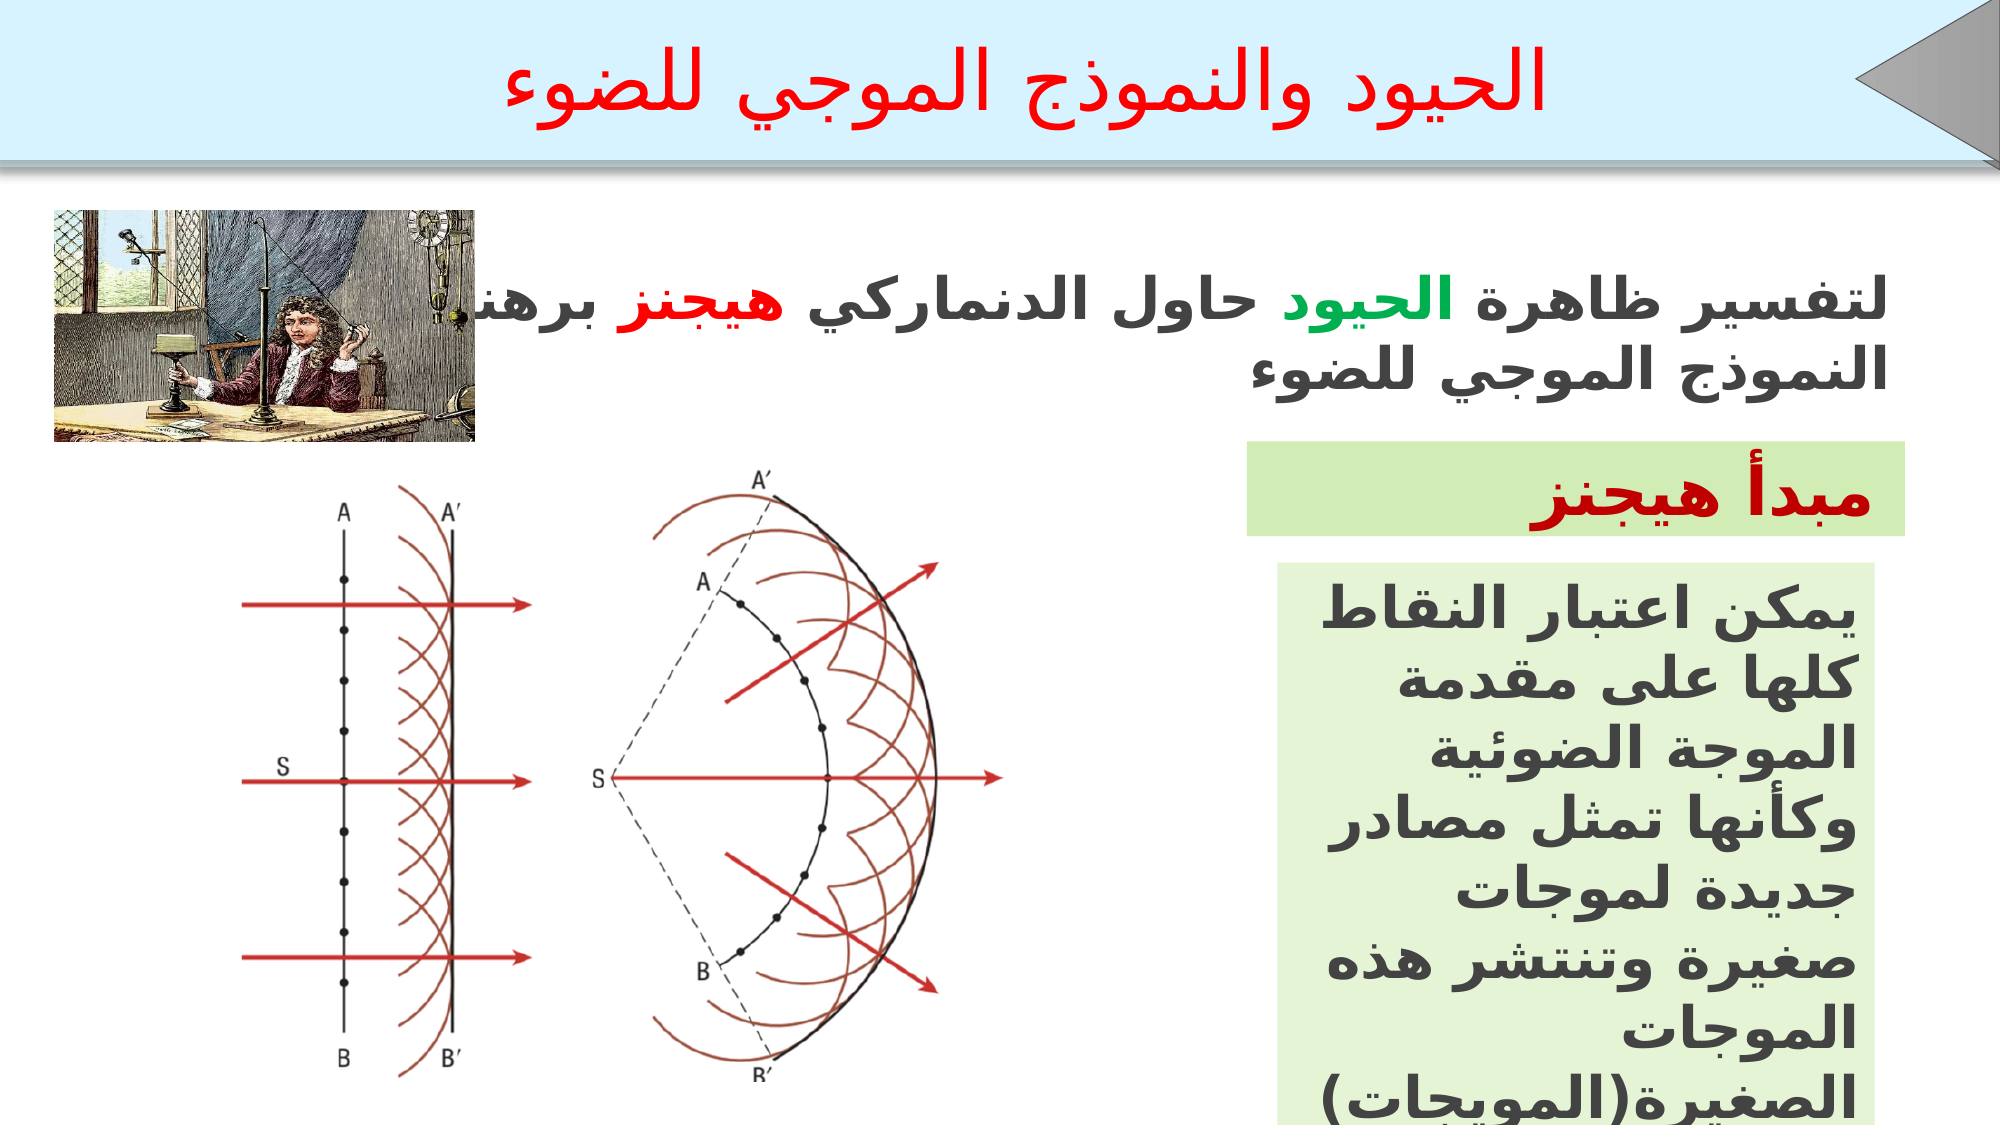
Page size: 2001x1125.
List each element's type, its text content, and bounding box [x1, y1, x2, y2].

text_box [1854, 0, 2000, 164]
text_box يمكن اعتبار النقاط كلها على مقدمة الموجة الضوئية وكأنها تمثل مصادر جديدة لموجات صغيرة وتنتشر هذه الموجات الصغيرة(المويجات) في جميع الاتجاهات بعضها خلف بعض. [1277, 562, 1875, 1125]
text_box لتفسير ظاهرة الحيود حاول الدنماركي هيجنز برهنة النموذج الموجي للضوء [475, 253, 1905, 409]
picture [54, 210, 475, 442]
text_box الحيود والنموذج الموجي للضوء [0, 0, 1994, 161]
picture [125, 460, 1092, 1082]
text_box مبدأ هيجنز [1246, 441, 1905, 537]
